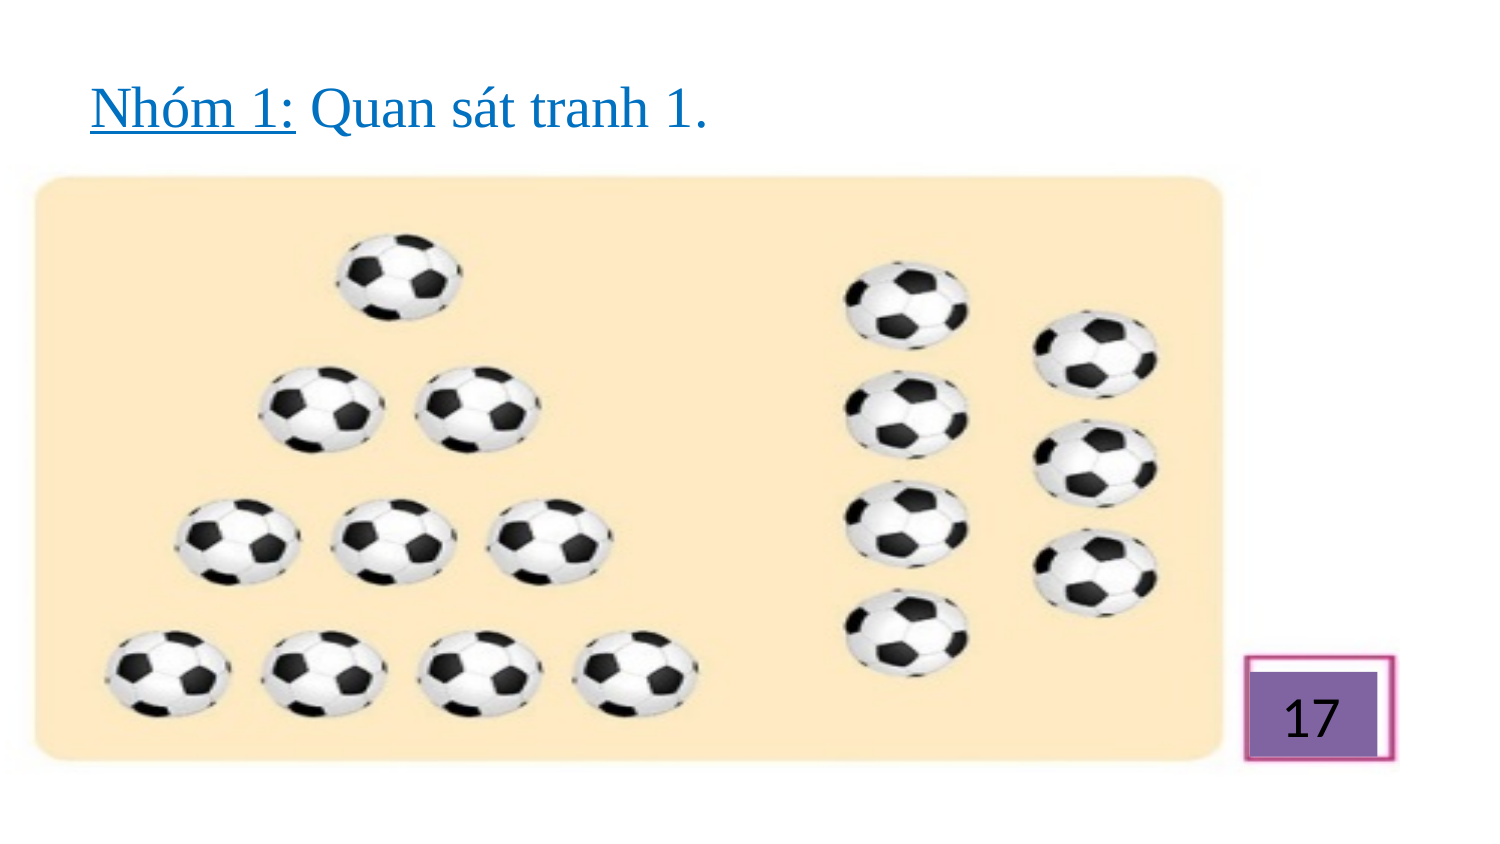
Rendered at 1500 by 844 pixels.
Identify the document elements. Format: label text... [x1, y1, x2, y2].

picture [4, 159, 1401, 794]
title Nhóm 1: Quan sát tranh 1. [75, 33, 1425, 175]
